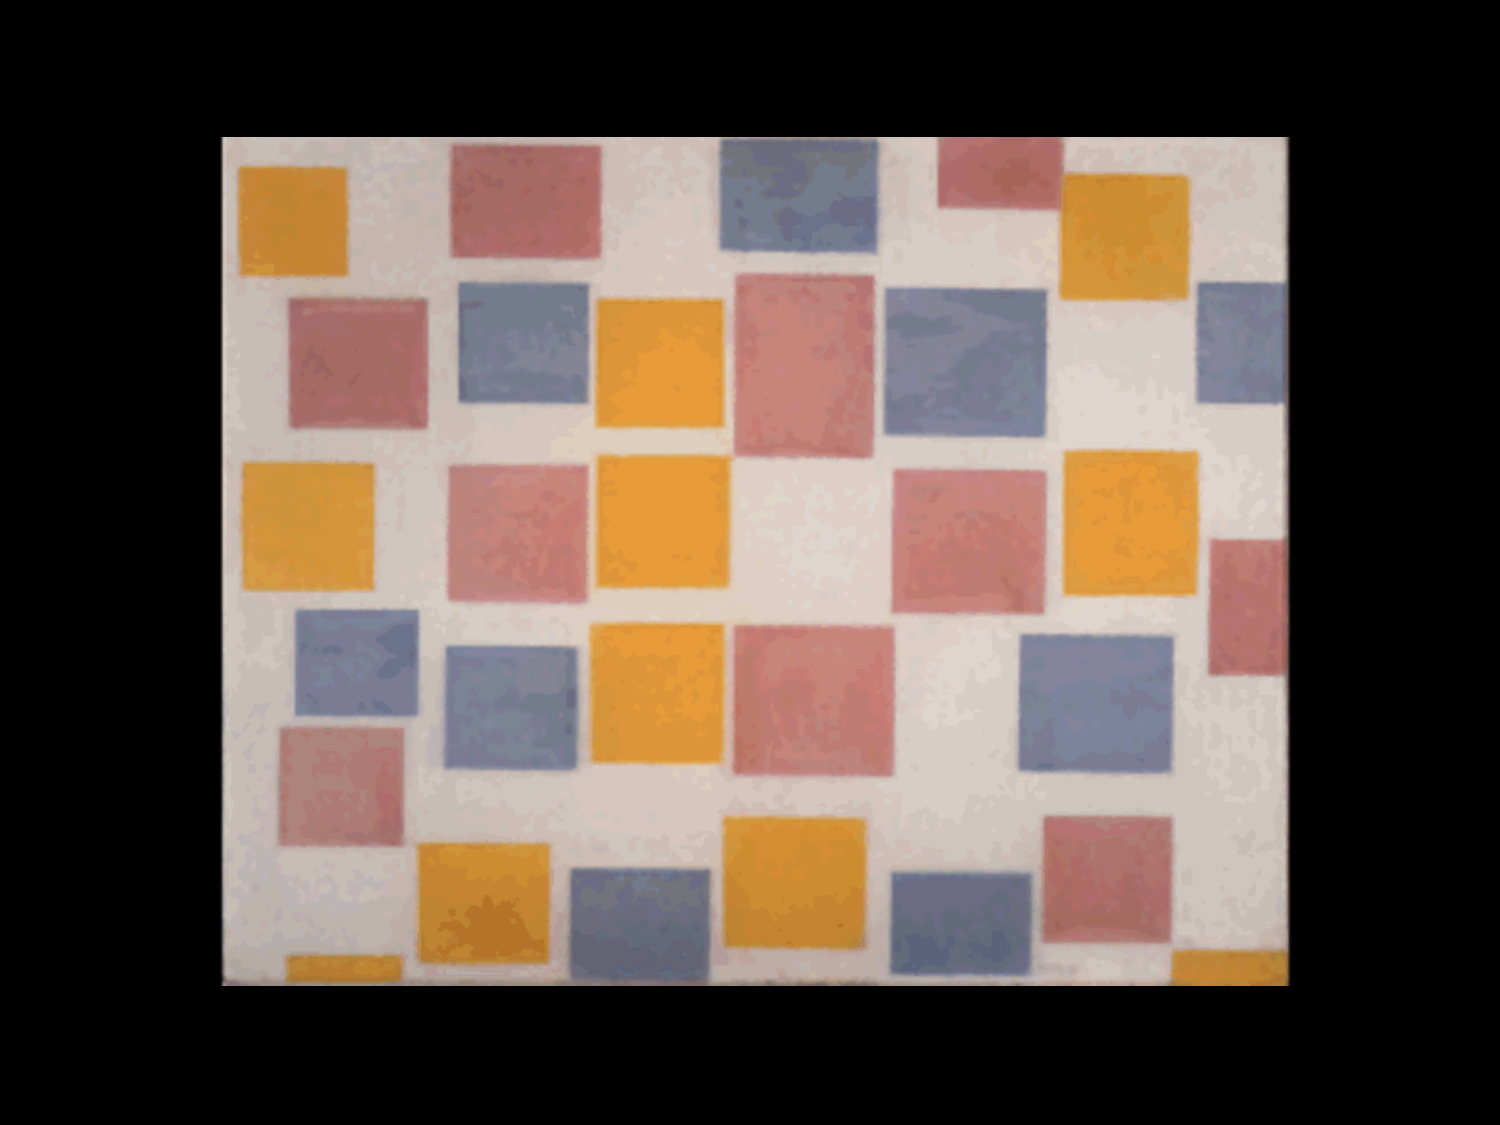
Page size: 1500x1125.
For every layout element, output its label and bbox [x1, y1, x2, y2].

picture [174, 137, 1338, 986]
